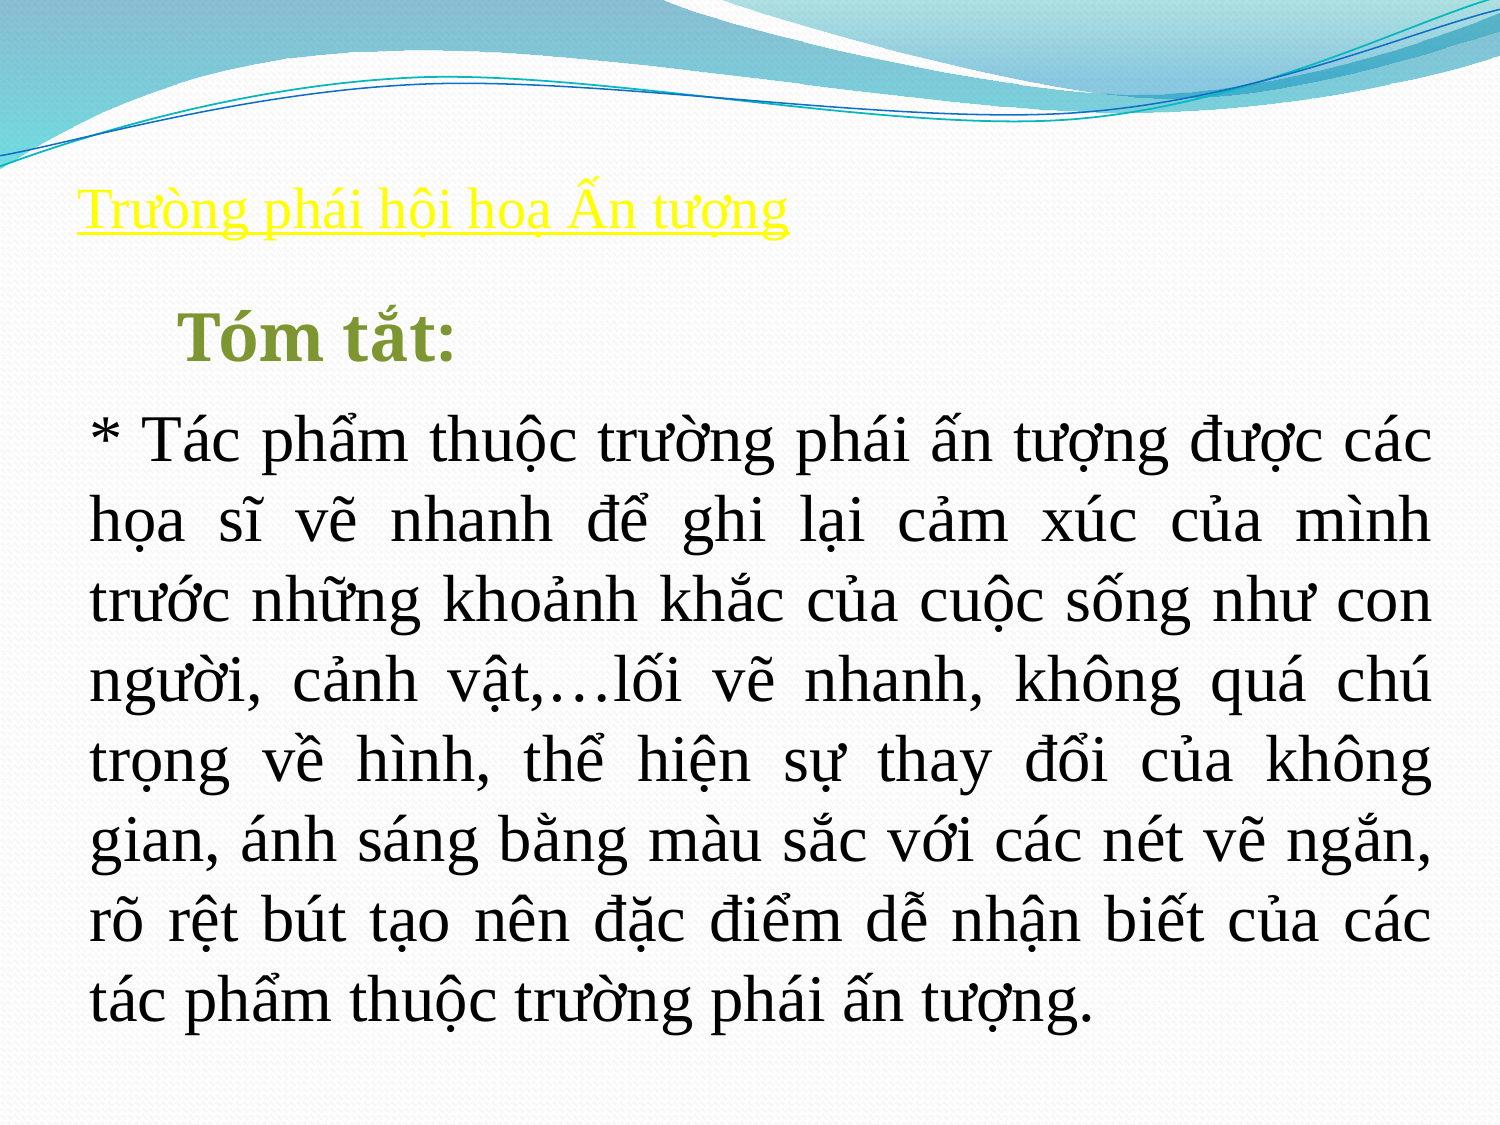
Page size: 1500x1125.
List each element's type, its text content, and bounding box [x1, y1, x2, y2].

text_box Tóm tắt: [162, 287, 588, 383]
text_box Trưòng phái hội hoạ Ấn tượng [62, 162, 1363, 248]
text_box * Tác phẩm thuộc trường phái ấn tượng được các họa sĩ vẽ nhanh để ghi lại cảm xúc của mình trước những khoảnh khắc của cuộc sống như con người, cảnh vật,…lối vẽ nhanh, không quá chú trọng về hình, thể hiện sự thay đổi của không gian, ánh sáng bằng màu sắc với các nét vẽ ngắn, rõ rệt bút tạo nên đặc điểm dễ nhận biết của các tác phẩm thuộc trường phái ấn tượng. [75, 387, 1450, 1042]
